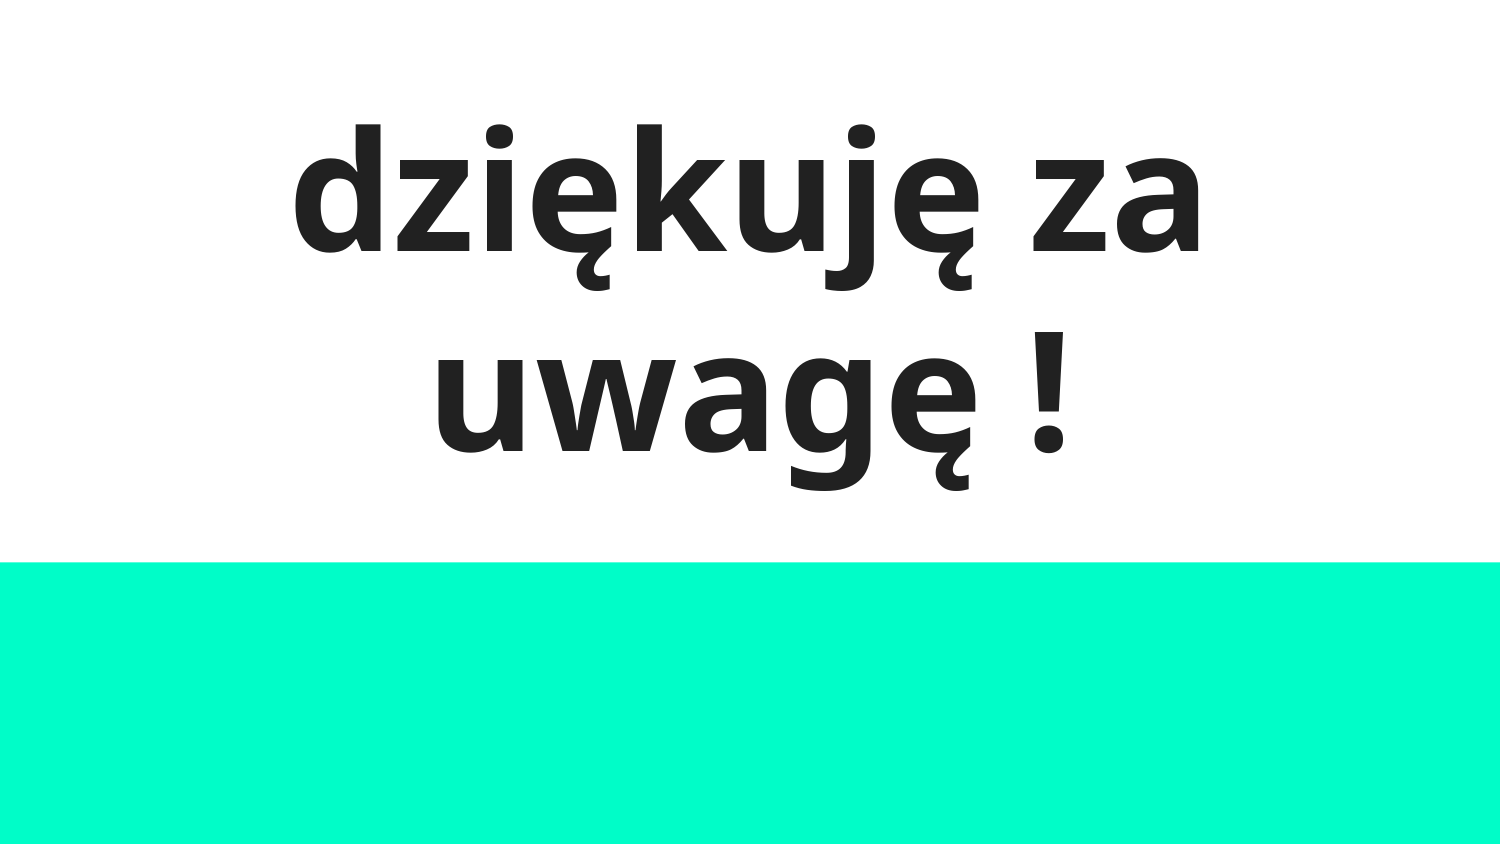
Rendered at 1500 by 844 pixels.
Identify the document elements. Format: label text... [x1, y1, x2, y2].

title dziękuję za uwagę ! [51, 64, 1449, 506]
